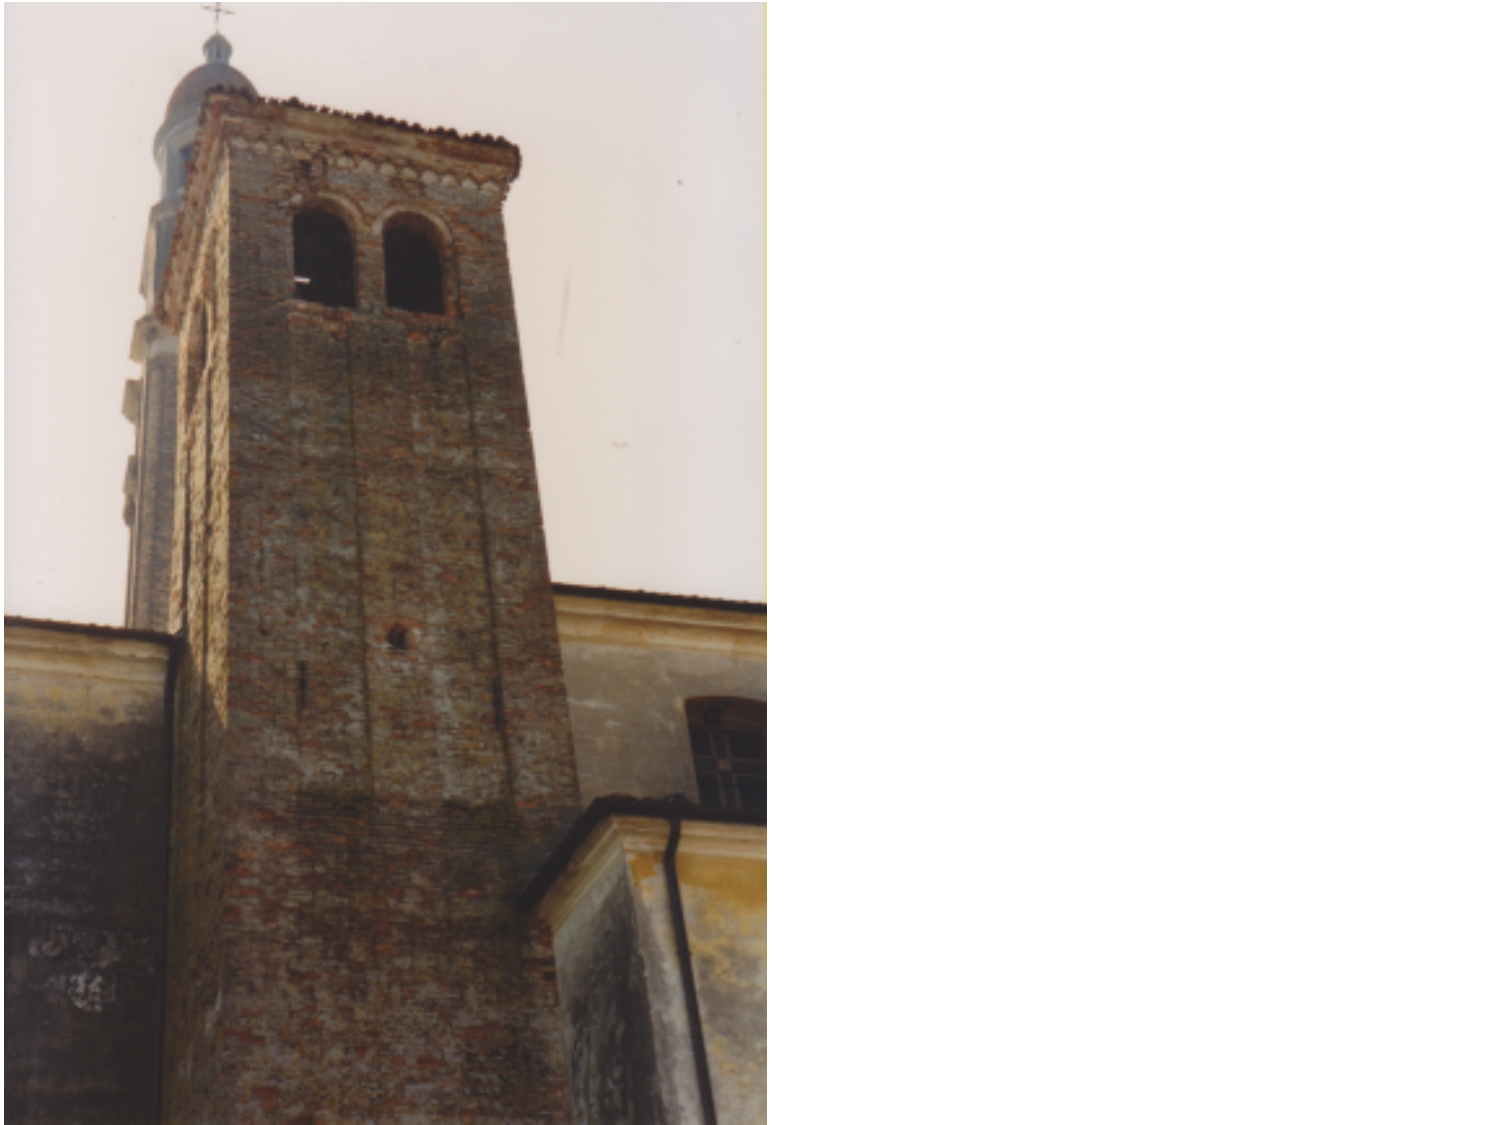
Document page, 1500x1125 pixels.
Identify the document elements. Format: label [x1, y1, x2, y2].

list [3, 2, 767, 1125]
